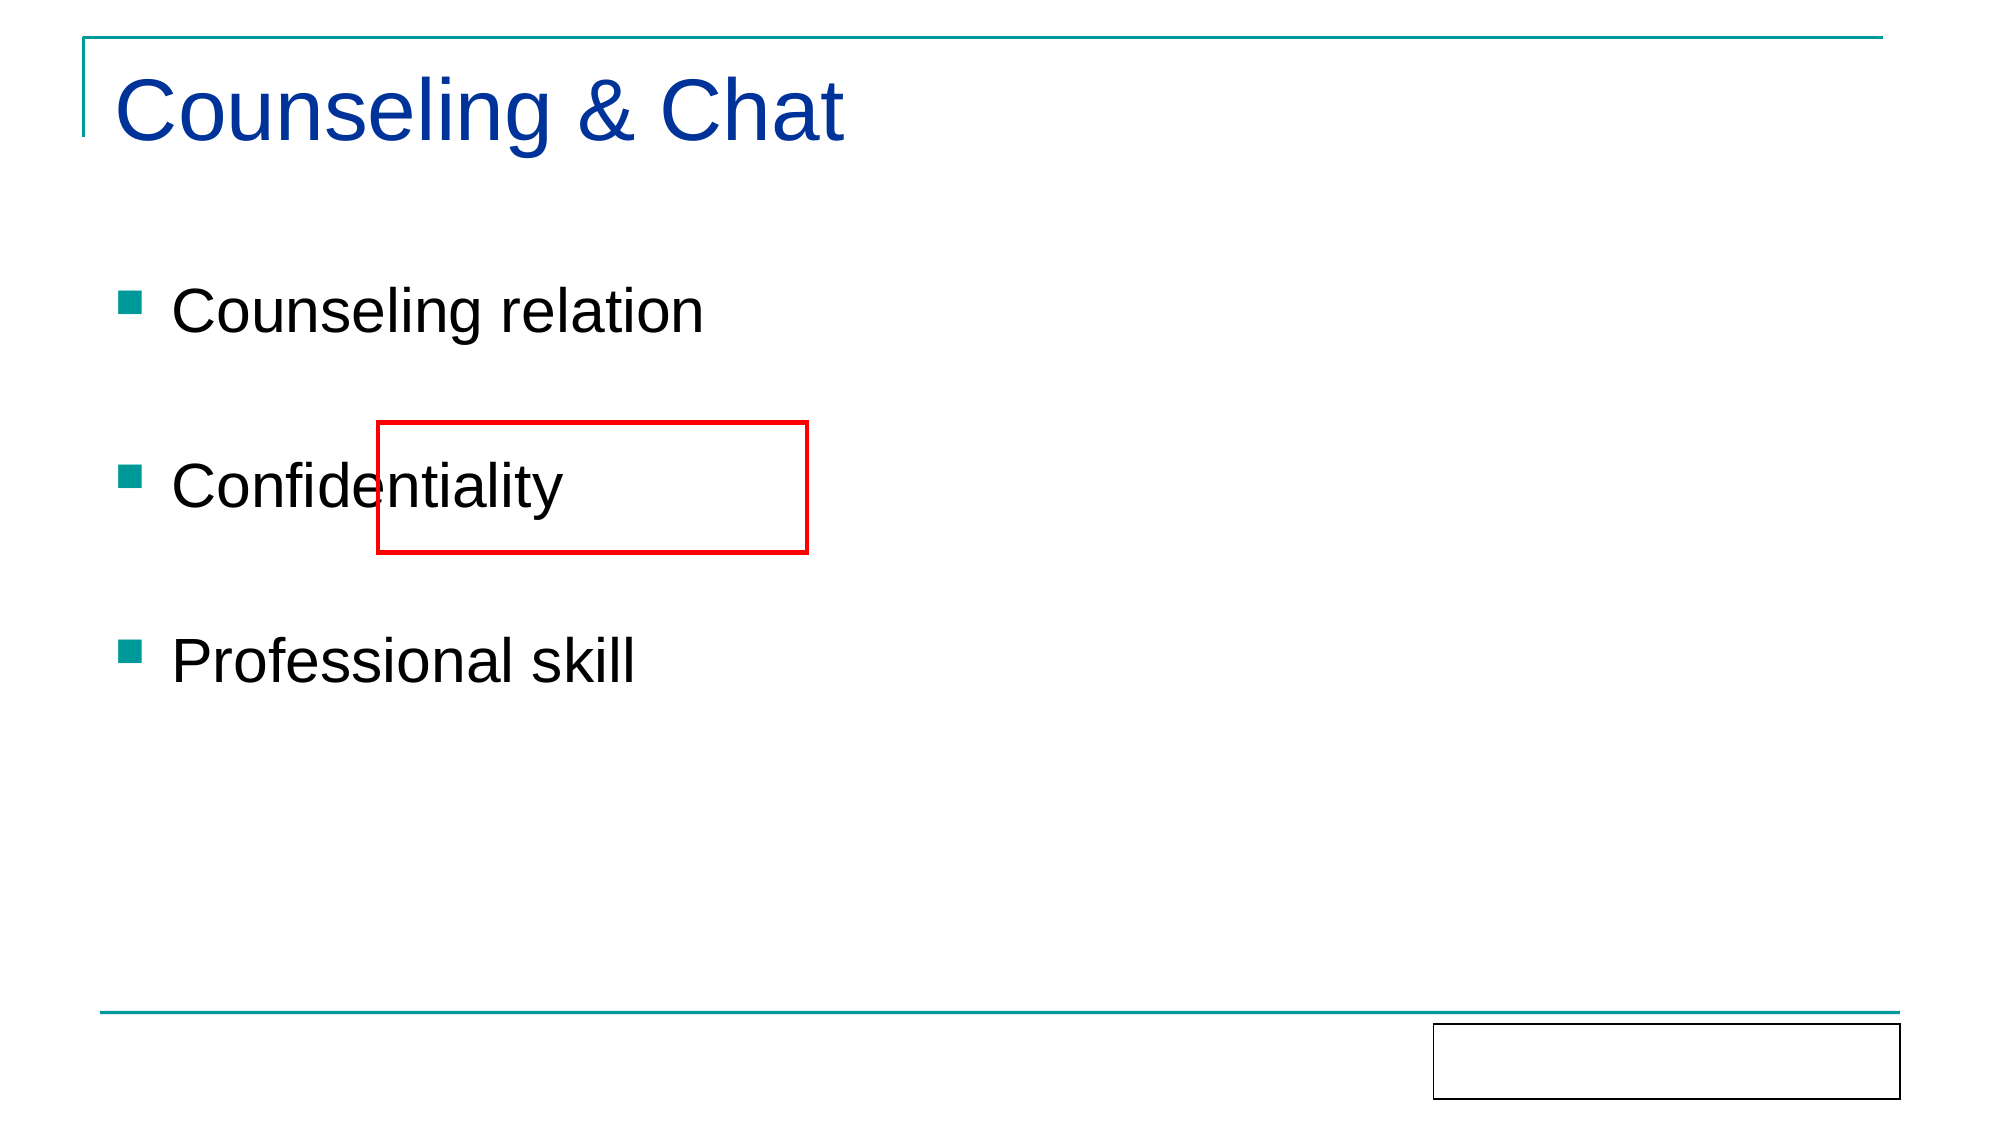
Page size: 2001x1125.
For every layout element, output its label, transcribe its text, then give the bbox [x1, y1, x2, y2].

title Counseling & Chat [99, 45, 1901, 233]
list Counseling relation Confidentiality Professional skill [99, 262, 1901, 1006]
text_box [378, 422, 807, 553]
slide_number [1433, 1023, 1901, 1100]
